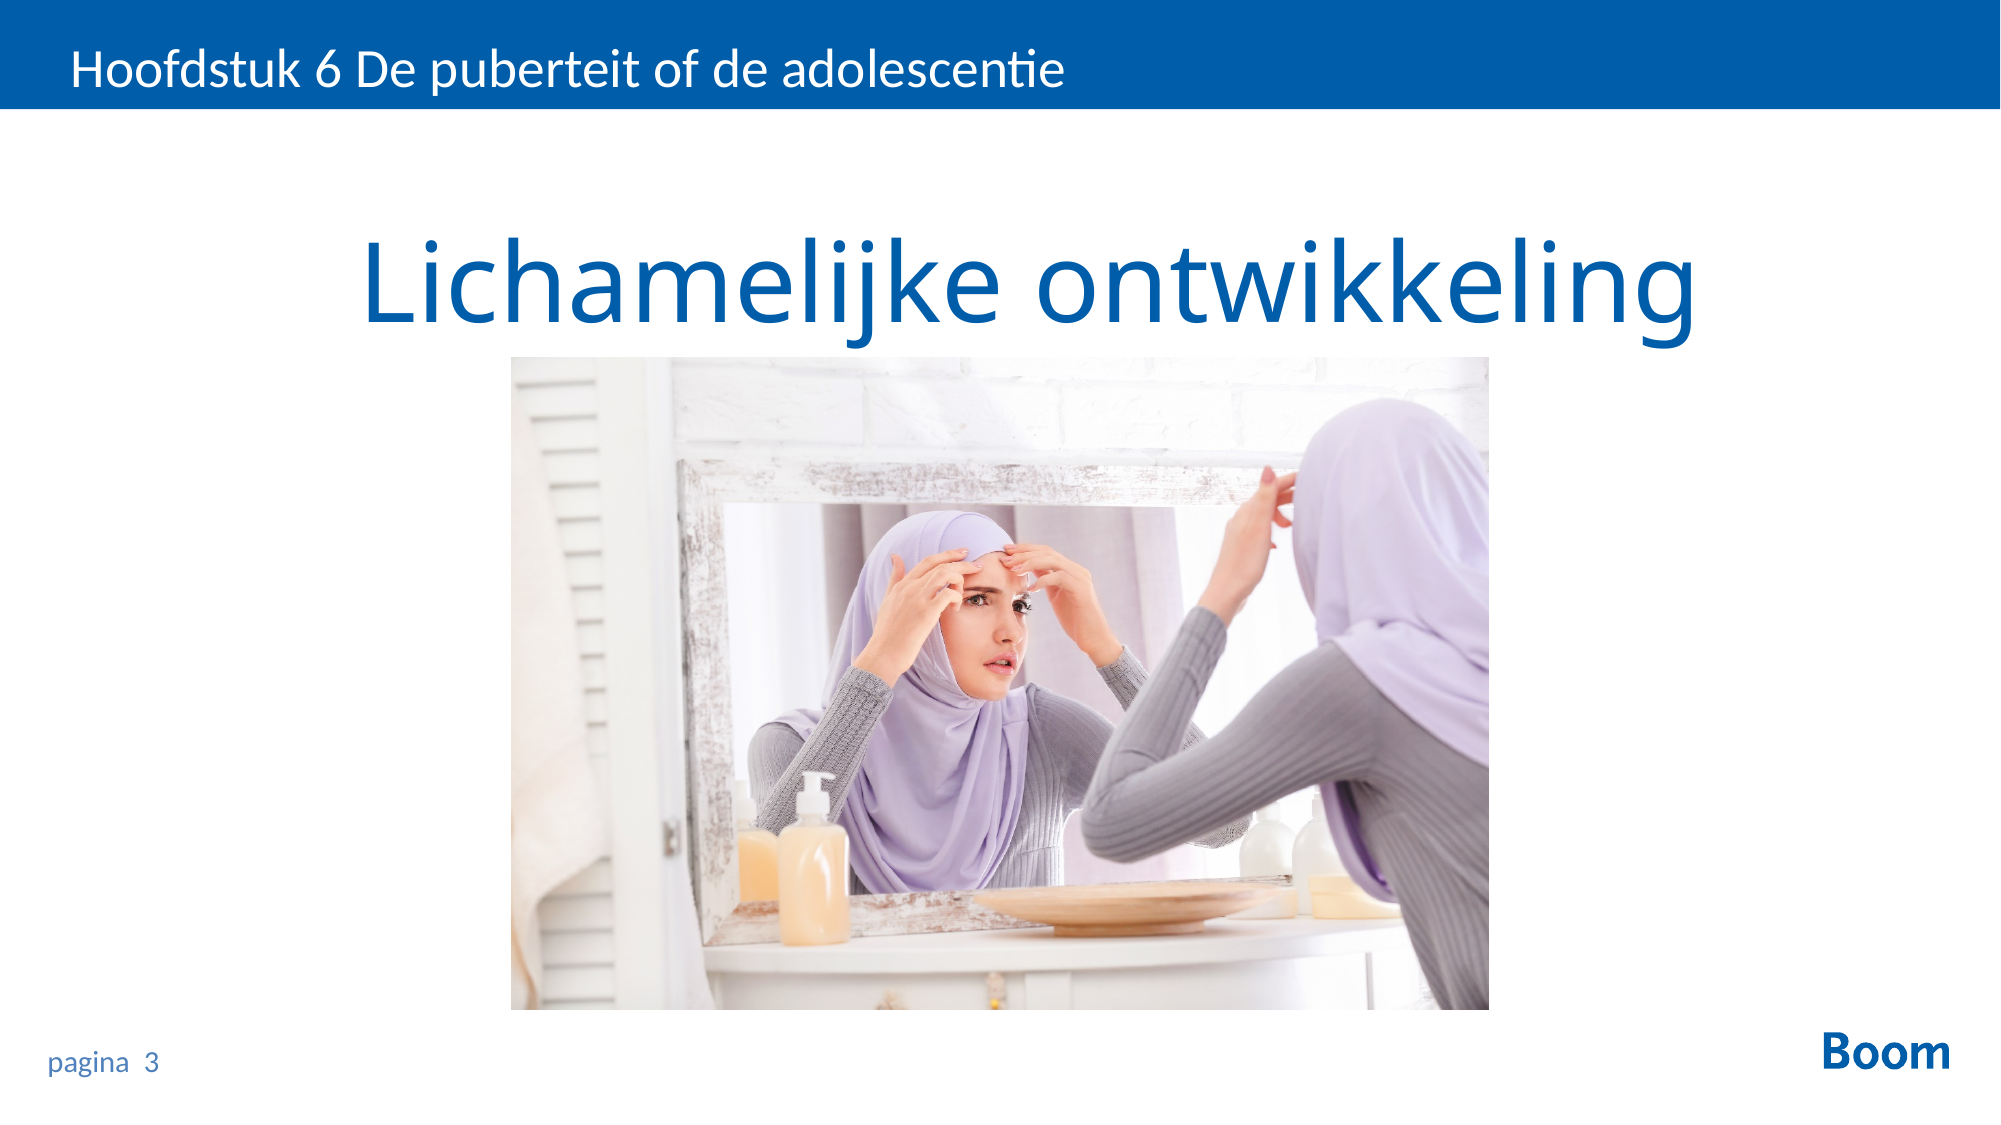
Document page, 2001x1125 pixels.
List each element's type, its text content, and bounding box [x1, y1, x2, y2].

list Lichamelijke ontwikkeling [180, 200, 1882, 327]
picture [511, 357, 1489, 1010]
list Hoofdstuk 6 De puberteit of de adolescentie [70, 26, 1253, 106]
